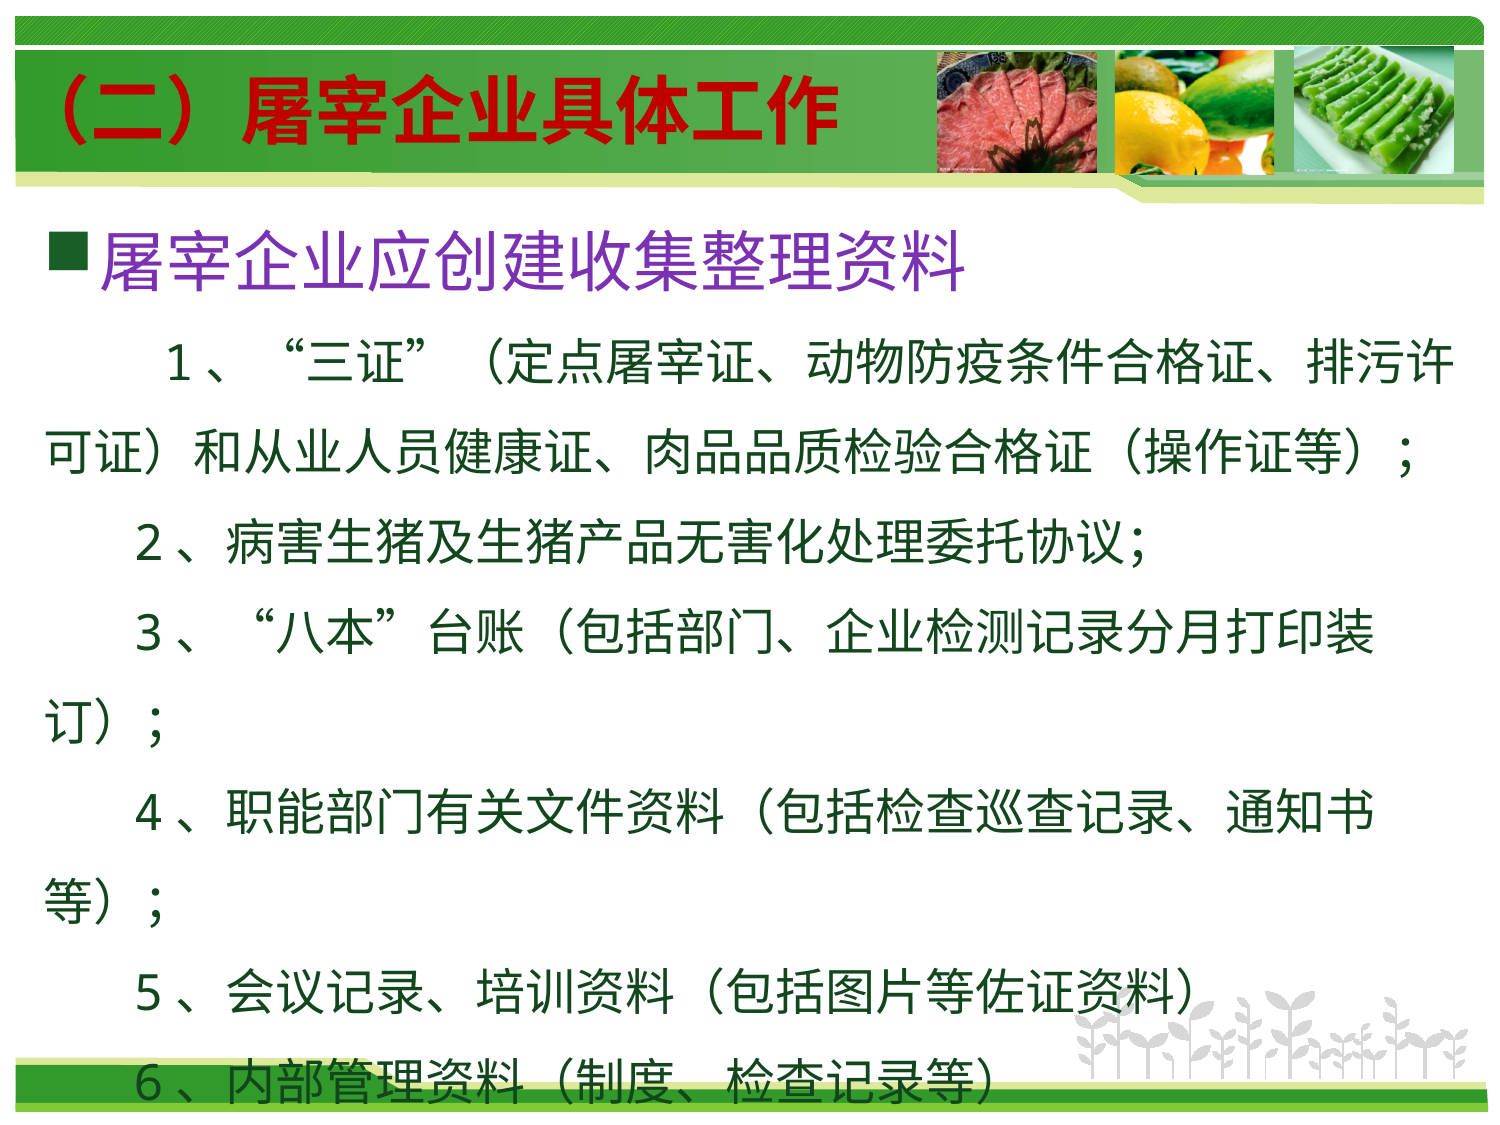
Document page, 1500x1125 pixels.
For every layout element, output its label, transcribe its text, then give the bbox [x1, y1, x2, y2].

picture [1114, 50, 1275, 175]
picture [1294, 46, 1454, 174]
picture [1012, 52, 1097, 173]
title （二）屠宰企业具体工作 [0, 37, 1012, 181]
list 屠宰企业应创建收集整理资料 1、“三证”（定点屠宰证、动物防疫条件合格证、排污许可证）和从业人员健康证、肉品品质检验合格证（操作证等）； 2、病害生猪及生猪产品无害化处理委托协议； 3、“八本”台账（包括部门、企业检测记录分月打印装订）； 4、职能部门有关文件资料（包括检查巡查记录、通知书等）； 5、会议记录、培训资料（包括图片等佐证资料） 6、内部管理资料（制度、检查记录等） [28, 212, 1472, 1088]
